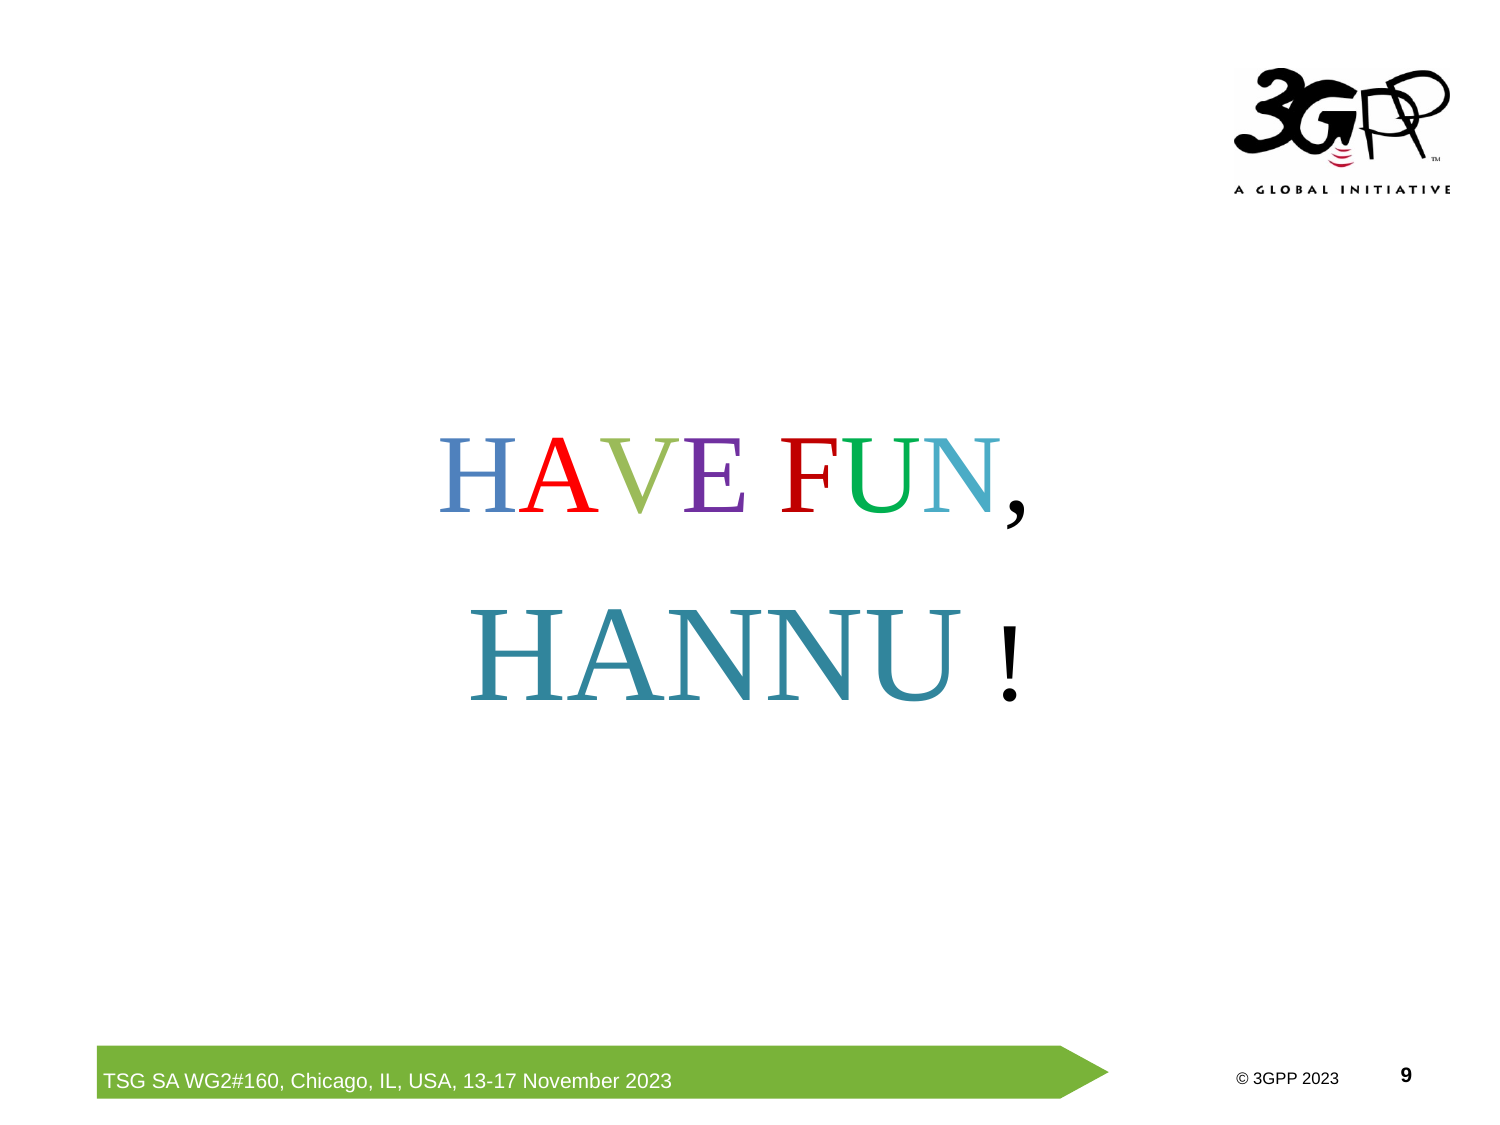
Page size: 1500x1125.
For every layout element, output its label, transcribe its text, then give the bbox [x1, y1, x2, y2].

list HAVE FUN, HANNU ! [60, 392, 1437, 714]
picture [1234, 68, 1450, 194]
